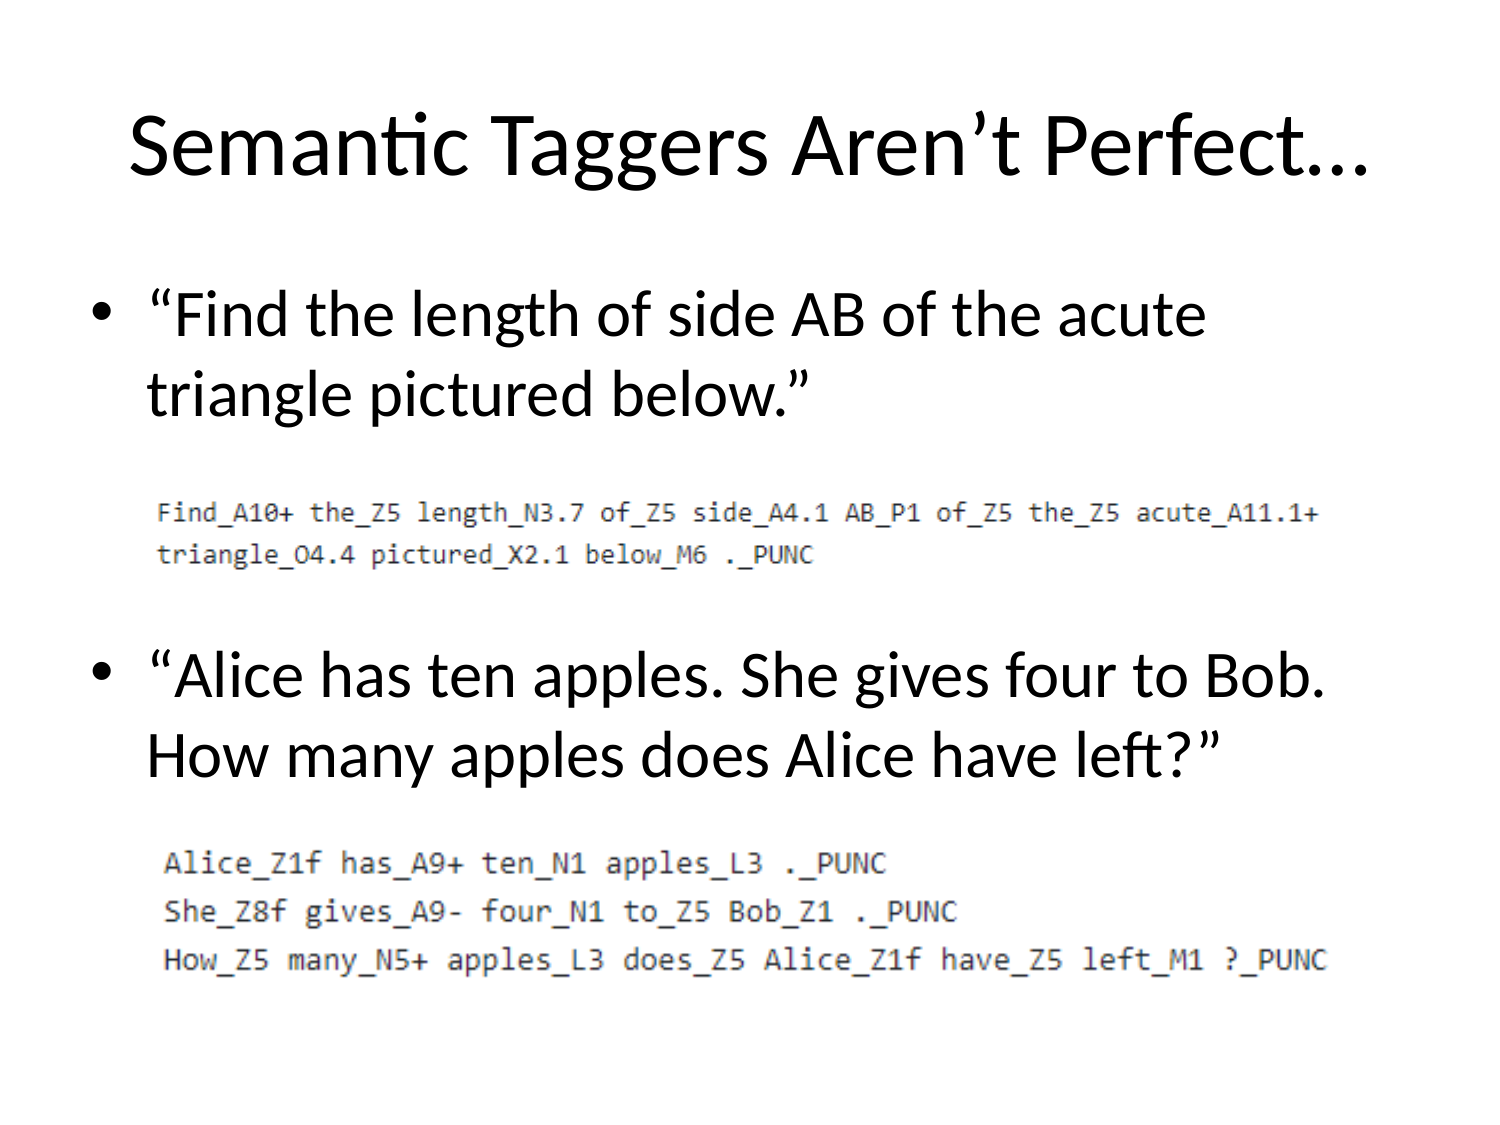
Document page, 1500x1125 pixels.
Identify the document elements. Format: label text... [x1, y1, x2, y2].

title Semantic Taggers Aren’t Perfect… [75, 45, 1425, 233]
picture [136, 812, 1364, 1006]
picture [141, 462, 1359, 588]
list “Find the length of side AB of the acute triangle pictured below.” “Alice has ten apples. She gives four to Bob. How many apples does Alice have left?” [75, 262, 1425, 1005]
